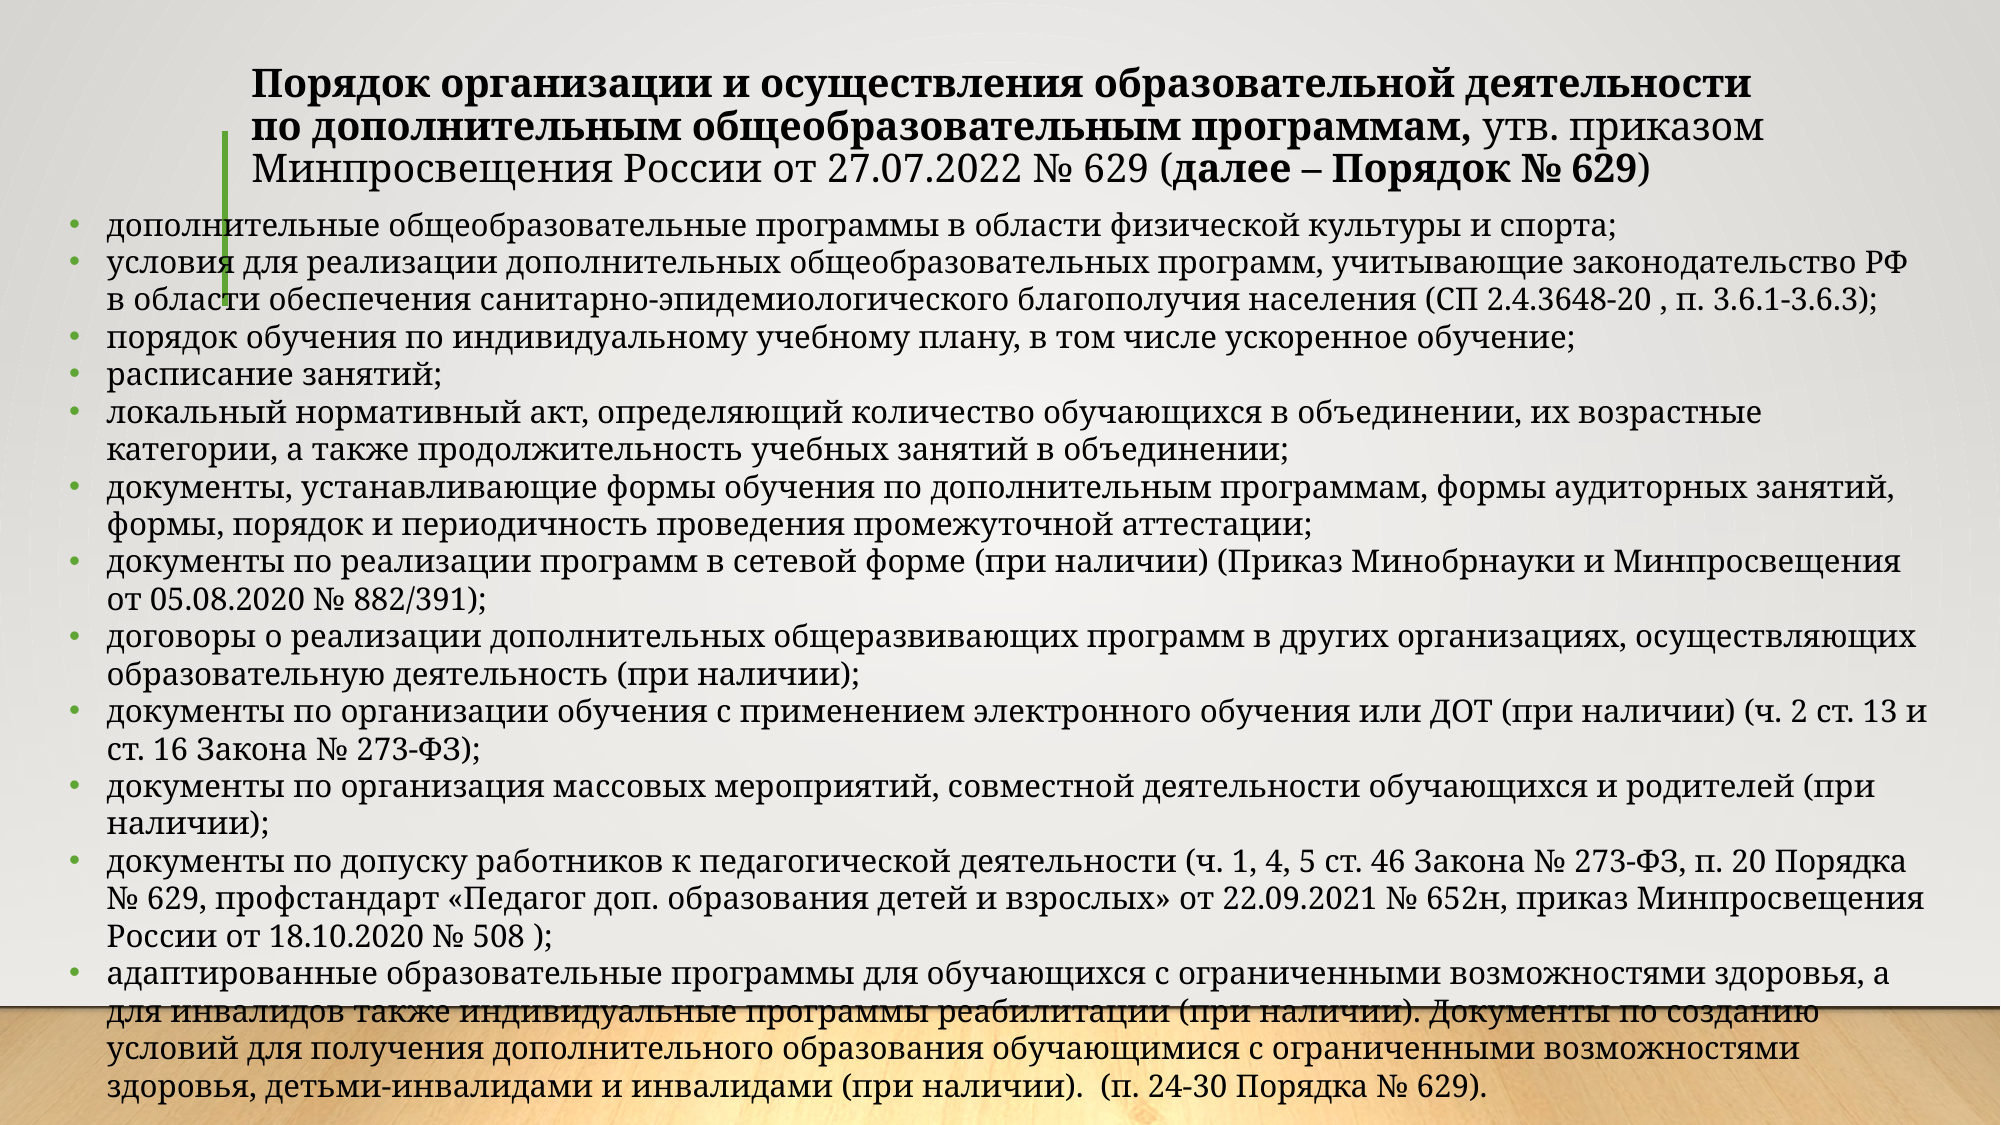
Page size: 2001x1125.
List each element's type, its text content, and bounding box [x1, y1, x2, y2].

title Порядок организации и осуществления образовательной деятельности по дополнительным общеобразовательным программам, утв. приказом Минпросвещения России от 27.07.2022 № 629 (далее – Порядок № 629) [236, 26, 1799, 197]
picture [0, 1006, 2000, 1125]
list дополнительные общеобразовательные программы в области физической культуры и спорта; условия для реализации дополнительных общеобразовательных программ, учитывающие законодательство РФ в области обеспечения санитарно-эпидемиологического благополучия населения (СП 2.4.3648-20 , п. 3.6.1-3.6.3); порядок обучения по индивидуальному учебному плану, в том числе ускоренное обучение; расписание занятий; локальный нормативный акт, определяющий количество обучающихся в объединении, их возрастные категории, а также продолжительность учебных занятий в объединении; документы, устанавливающие формы обучения по дополнительным программам, формы аудиторных занятий, формы, порядок и периодичность проведения промежуточной аттестации; документы по реализации программ в сетевой форме (при наличии) (Приказ Минобрнауки и Минпросвещения от 05.08.2020 № 882/391); договоры о реализации дополнительных общеразвивающих программ в других организациях, осуществляющих образовательную деятельность (при наличии); документы по организации обучения с применением электронного обучения или ДОТ (при наличии) (ч. 2 ст. 13 и ст. 16 Закона № 273-ФЗ); документы по организация массовых мероприятий, совместной деятельности обучающихся и родителей (при наличии); документы по допуску работников к педагогической деятельности (ч. 1, 4, 5 ст. 46 Закона № 273-ФЗ, п. 20 Порядка № 629, профстандарт «Педагог доп. образования детей и взрослых» от 22.09.2021 № 652н, приказ Минпросвещения России от 18.10.2020 № 508 ); адаптированные образовательные программы для обучающихся с ограниченными возможностями здоровья, а для инвалидов также индивидуальные программы реабилитации (при наличии). Документы по созданию условий для получения дополнительного образования обучающимися с ограниченными возможностями здоровья, детьми-инвалидами и инвалидами (при наличии). (п. 24-30 Порядка № 629). [54, 197, 1959, 1007]
